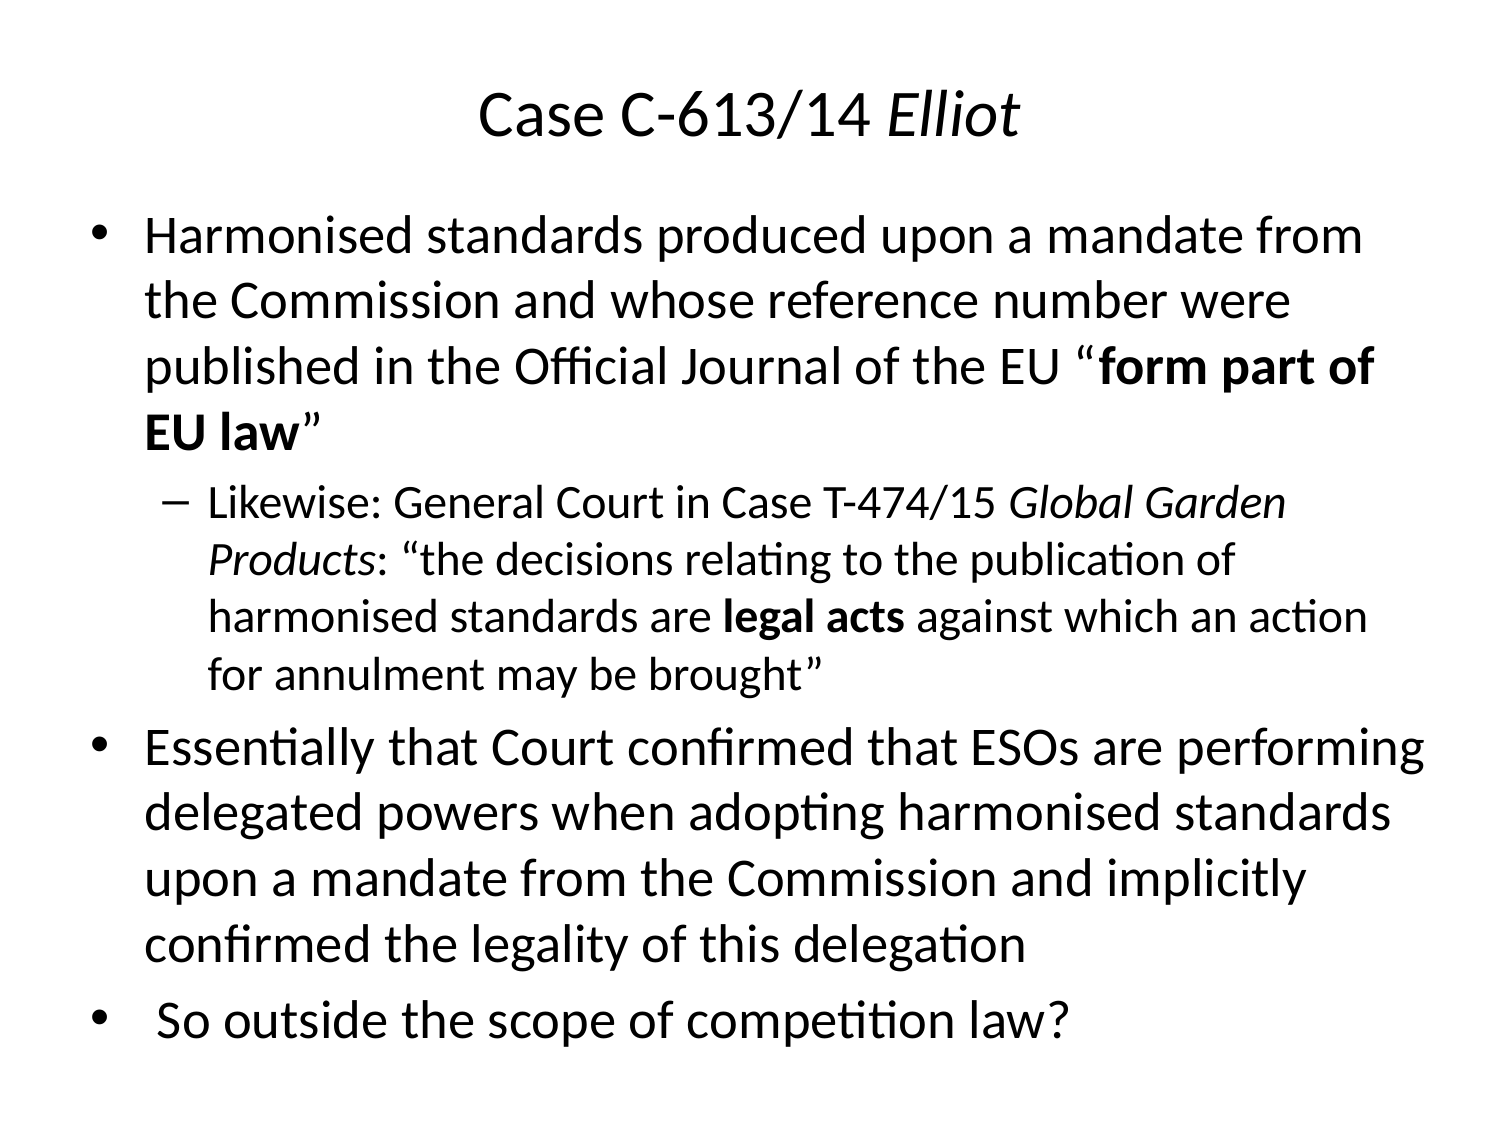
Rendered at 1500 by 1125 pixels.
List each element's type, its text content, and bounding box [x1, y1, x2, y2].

list Harmonised standards produced upon a mandate from the Commission and whose reference number were published in the Official Journal of the EU “form part of EU law” Likewise: General Court in Case T-474/15 Global Garden Products: “the decisions relating to the publication of harmonised standards are legal acts against which an action for annulment may be brought” Essentially that Court confirmed that ESOs are performing delegated powers when adopting harmonised standards upon a mandate from the Commission and implicitly confirmed the legality of this delegation So outside the scope of competition law? [75, 191, 1444, 1066]
title Case C-613/14 Elliot [75, 45, 1425, 174]
